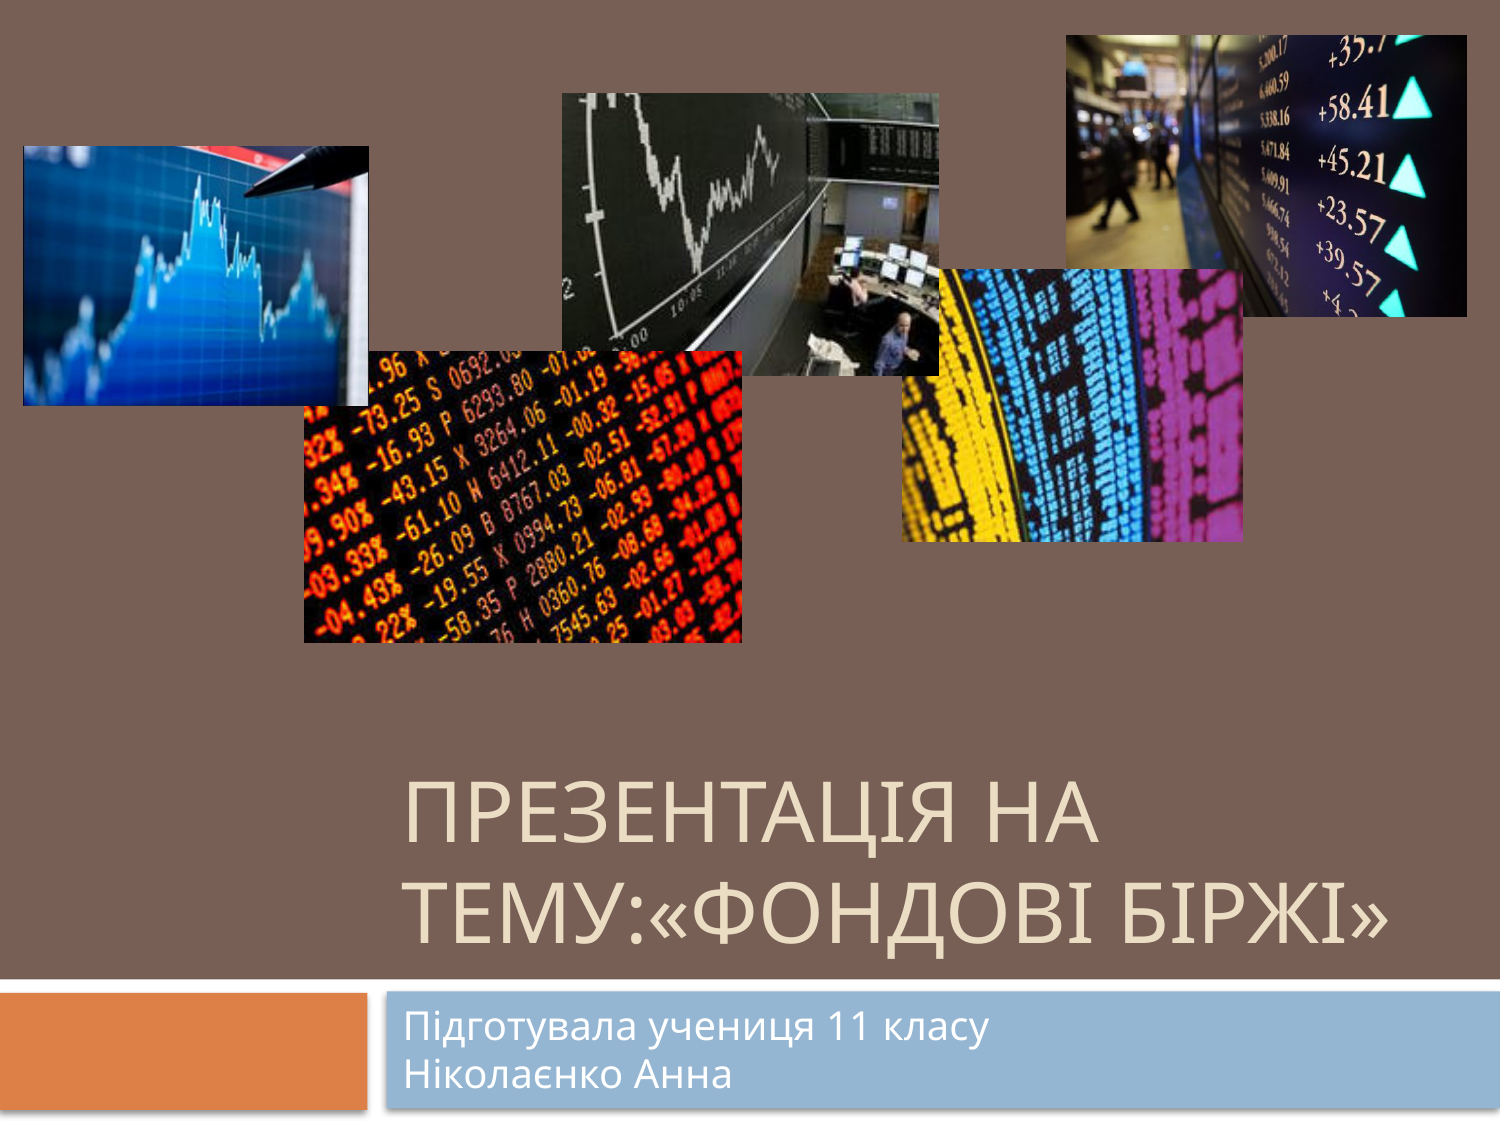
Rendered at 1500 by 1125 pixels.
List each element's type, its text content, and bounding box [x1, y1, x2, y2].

subtitle Підготувала учениця 11 класу Ніколаєнко Анна [387, 992, 1488, 1106]
picture [23, 34, 1467, 644]
title ПРЕЗЕНТАЦІЯ НА ТЕМУ:«ФОНДОВІ БІРЖІ» [386, 667, 1450, 969]
